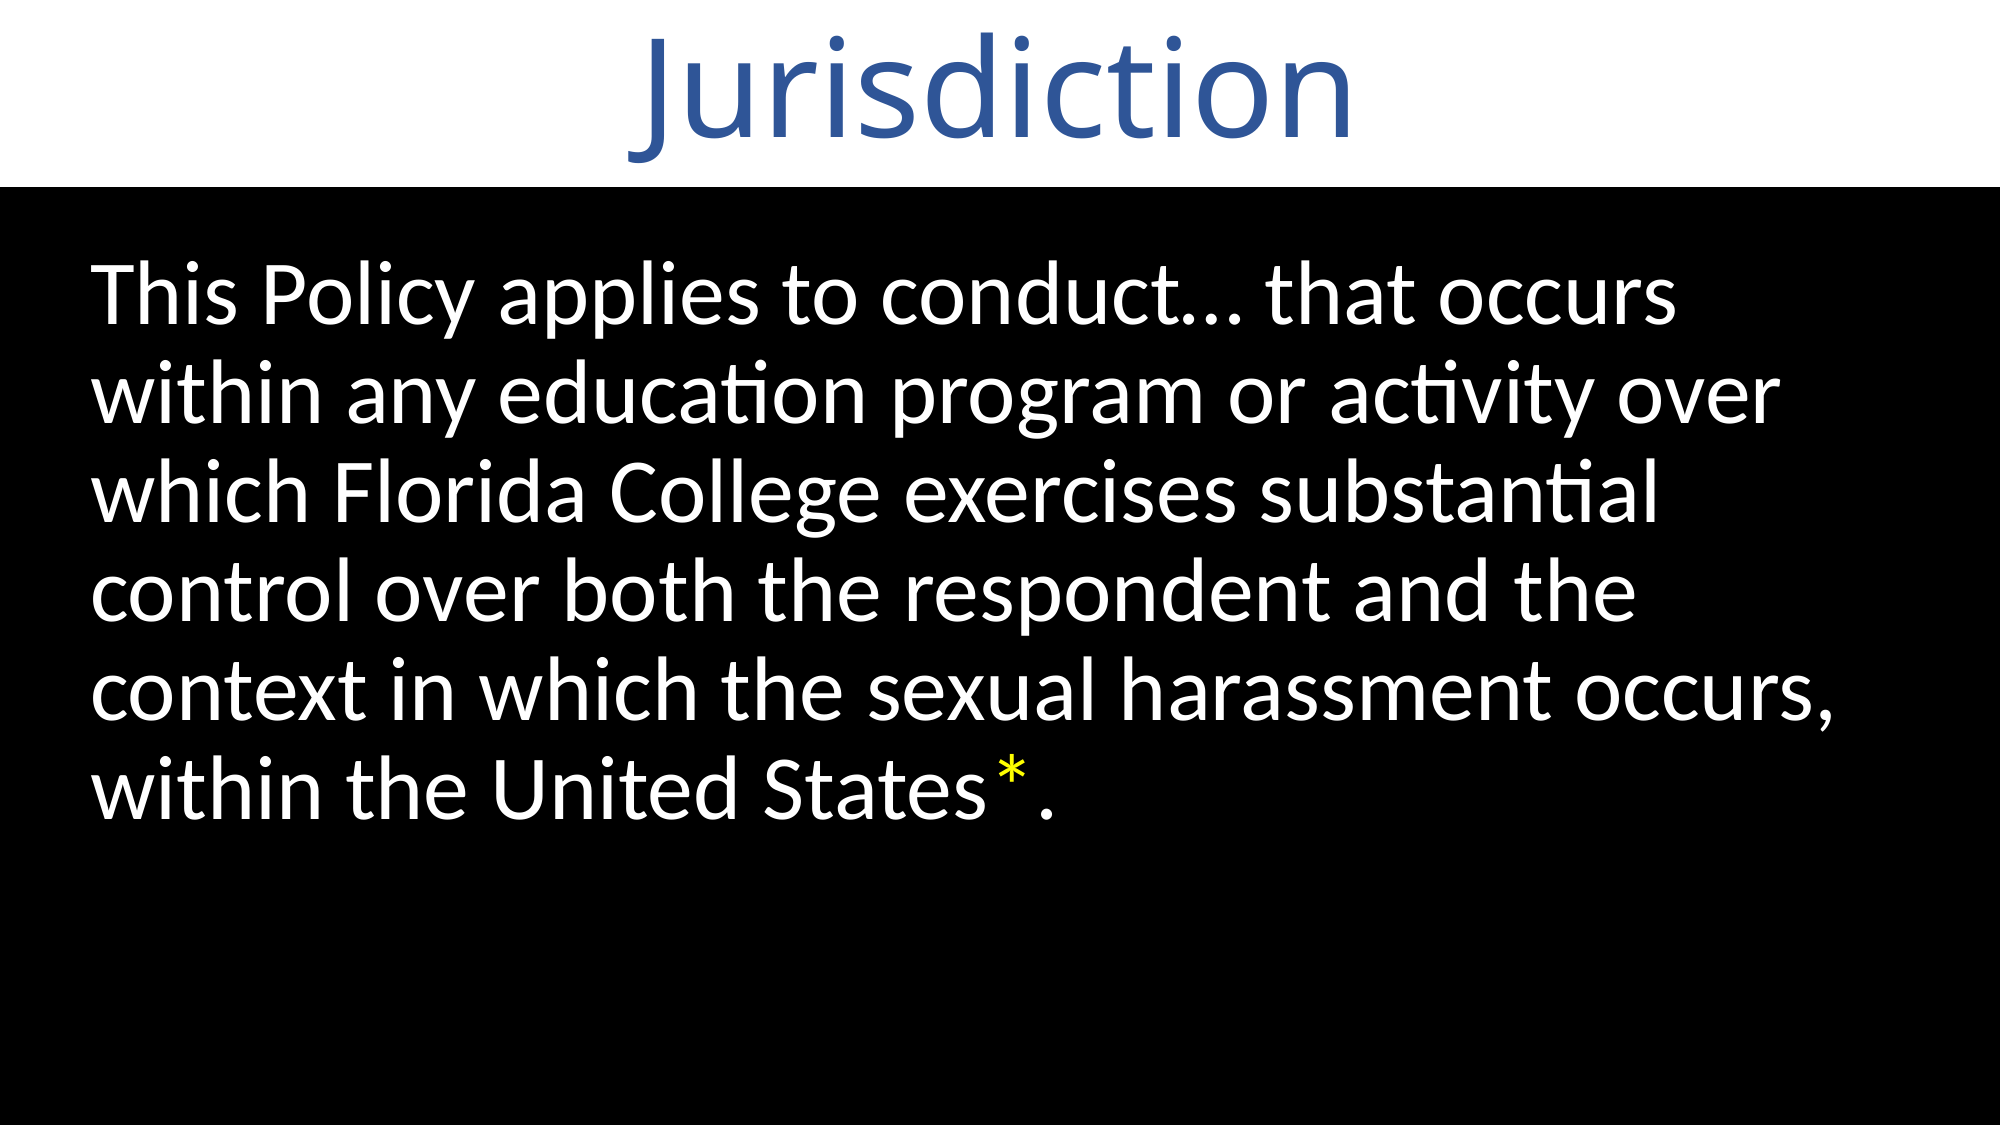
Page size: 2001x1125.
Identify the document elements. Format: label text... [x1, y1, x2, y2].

title Jurisdiction [0, 0, 2000, 187]
list This Policy applies to conduct… that occurs within any education program or activity over which Florida College exercises substantial control over both the respondent and the context in which the sexual harassment occurs, within the United States*. [75, 237, 1945, 1107]
